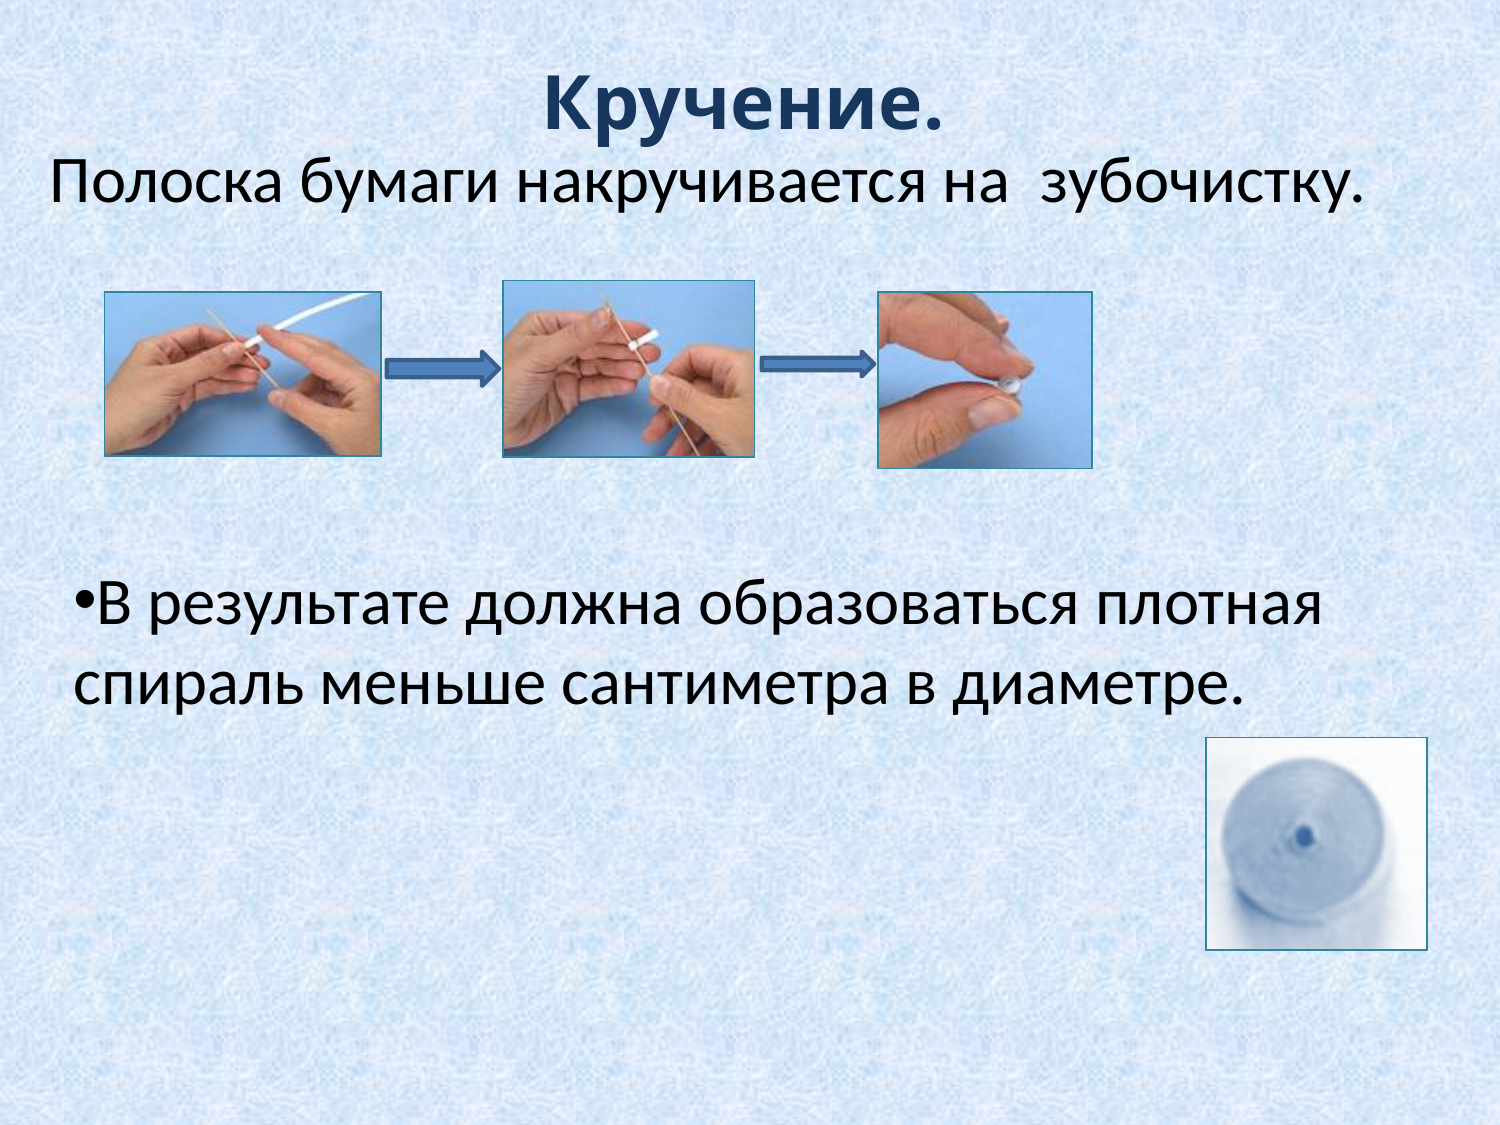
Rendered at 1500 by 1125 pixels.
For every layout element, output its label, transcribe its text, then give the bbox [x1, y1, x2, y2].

text_box В результате должна образоваться плотная спираль меньше сантиметра в диаметре. [58, 550, 1442, 726]
text_box Полоска бумаги накручивается на зубочистку. [35, 128, 1465, 224]
text_box [386, 349, 498, 388]
text_box Кручение. [351, 46, 1125, 128]
picture [0, 0, 1500, 1125]
text_box [760, 349, 873, 379]
